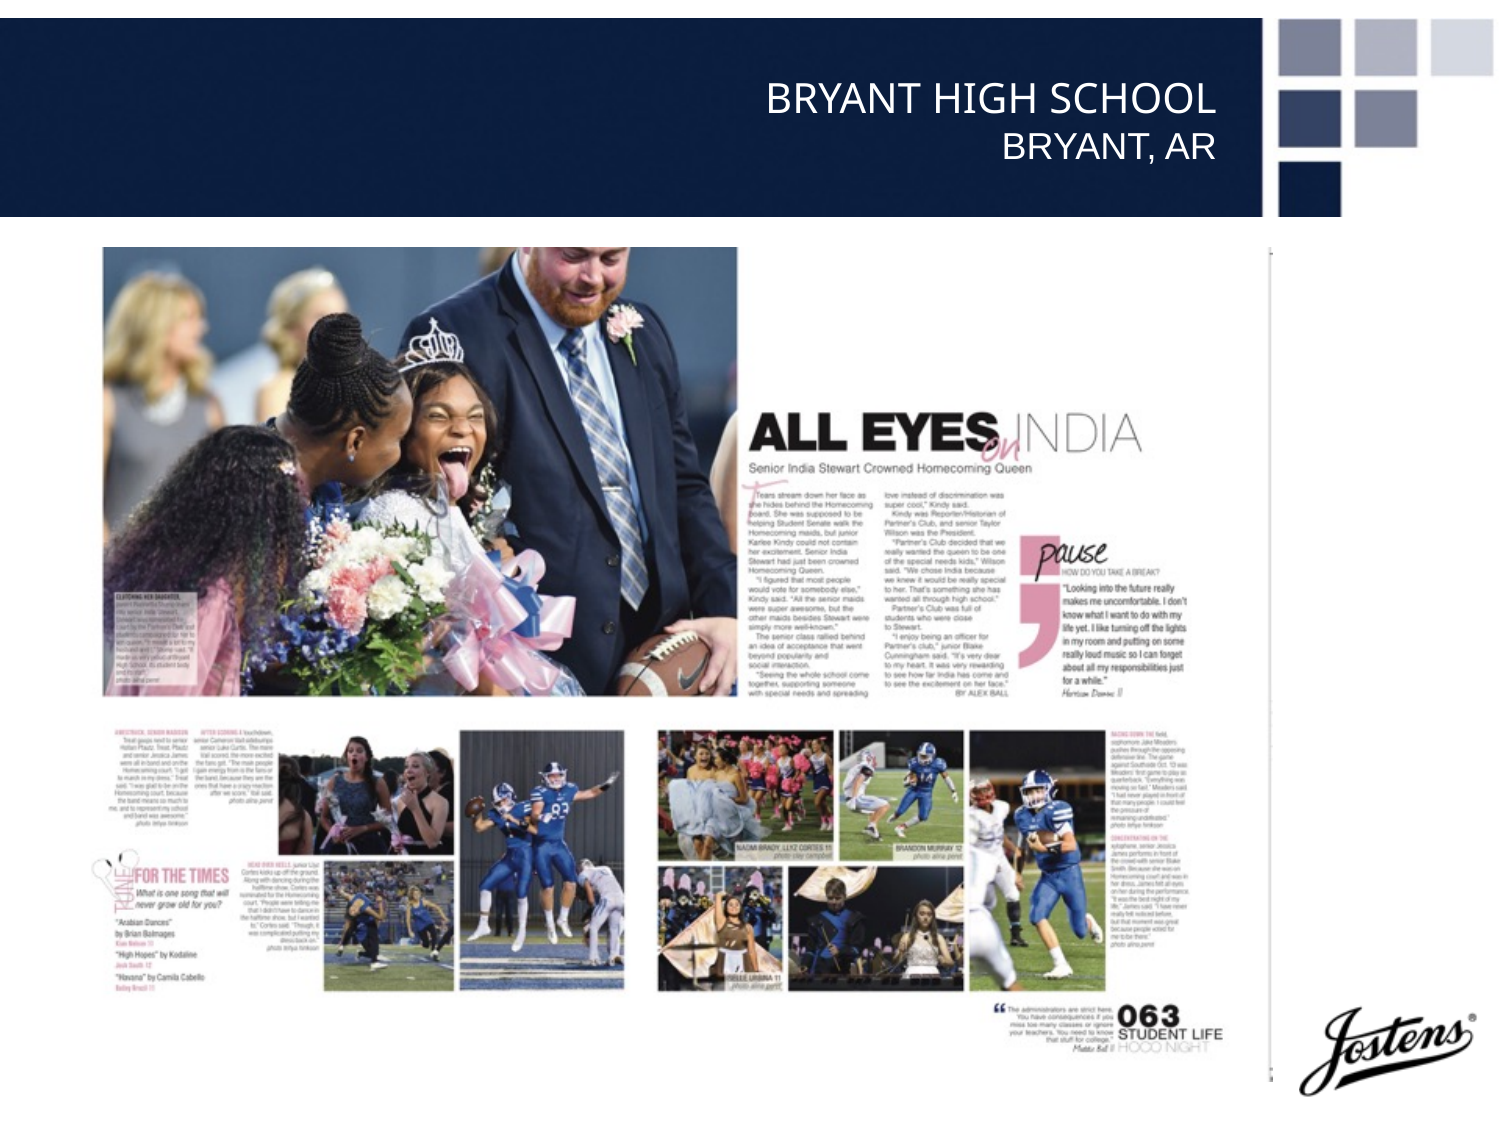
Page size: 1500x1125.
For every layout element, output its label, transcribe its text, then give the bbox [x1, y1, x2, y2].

picture [28, 246, 1273, 1082]
picture [0, 18, 1500, 217]
picture [1299, 1003, 1480, 1100]
text_box BRYANT HIGH SCHOOL BRYANT, AR [382, 64, 1225, 175]
